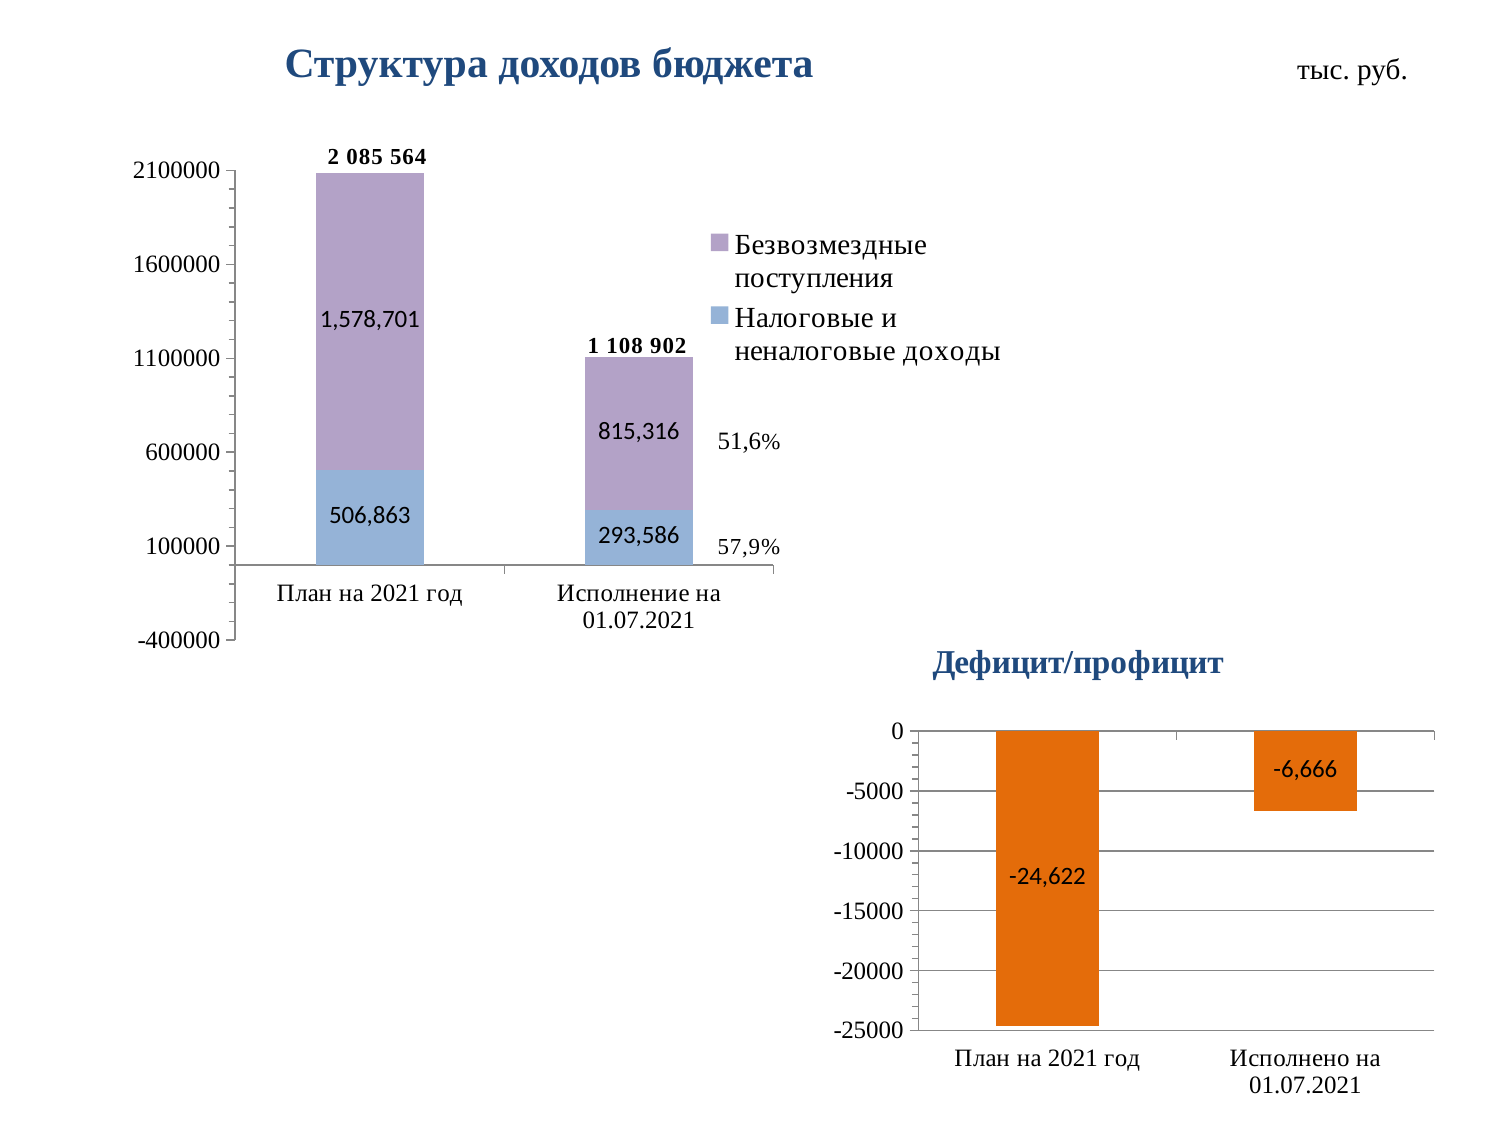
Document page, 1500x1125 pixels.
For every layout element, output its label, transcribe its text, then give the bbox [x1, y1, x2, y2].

title Структура доходов бюджета [76, 19, 1022, 102]
chart [52, 136, 1448, 1108]
text_box тыс. руб. [1222, 42, 1483, 93]
